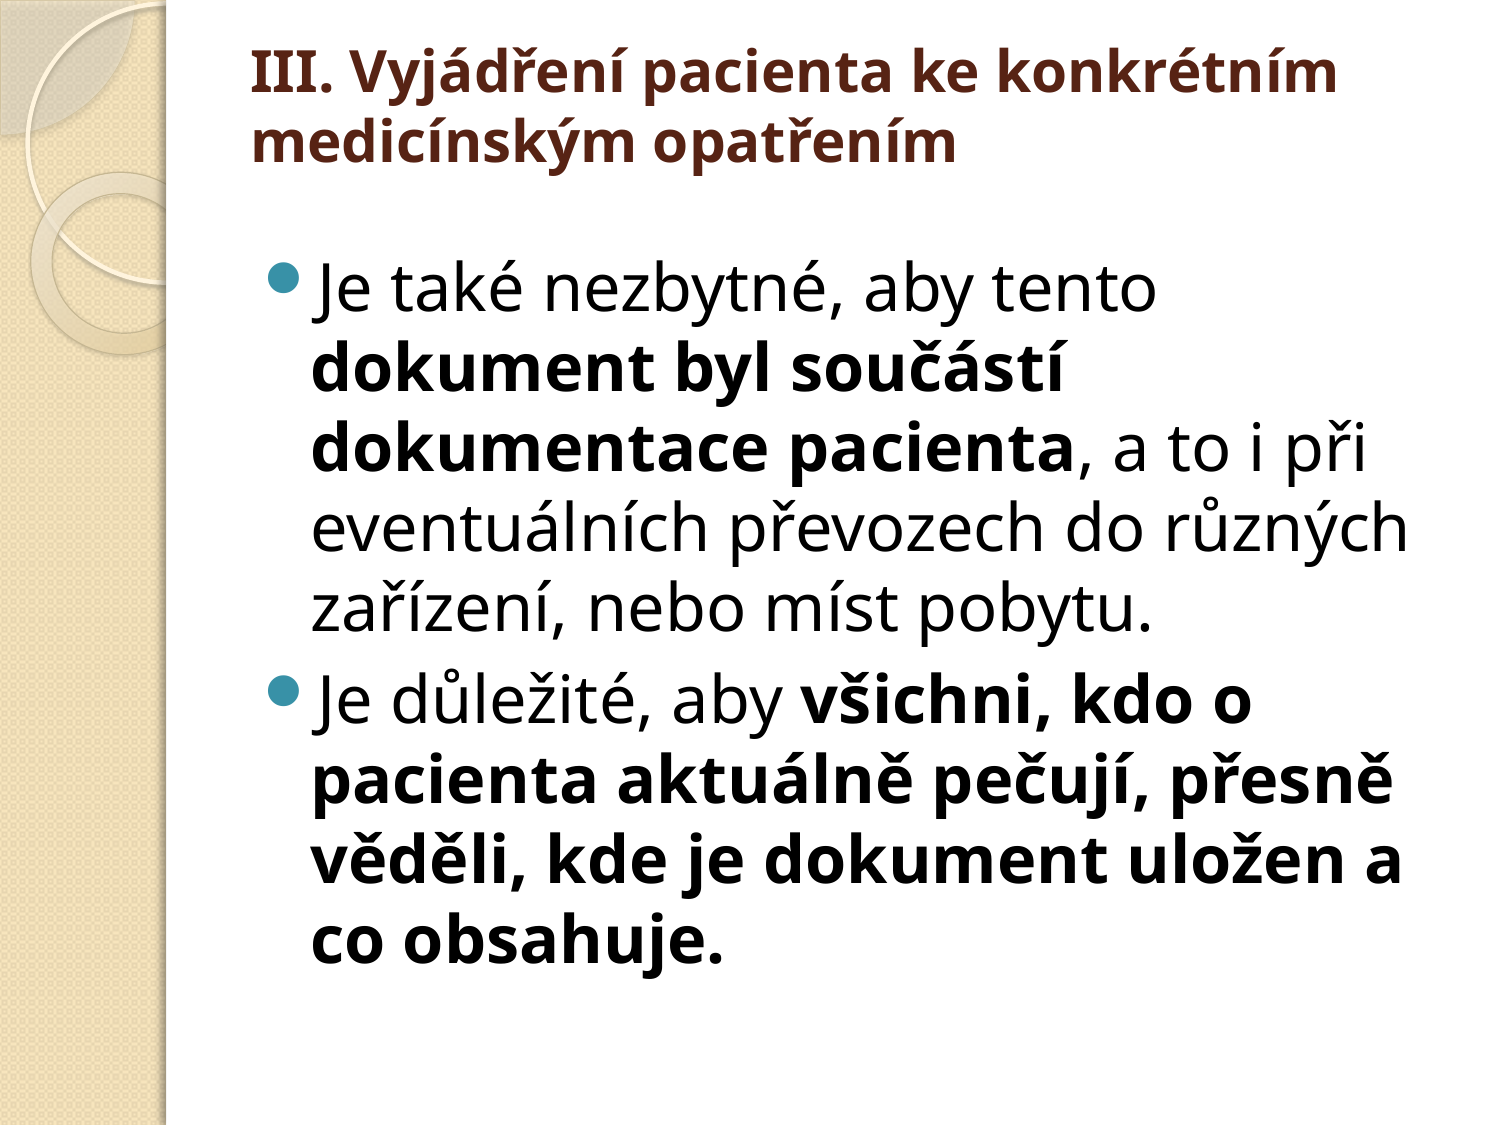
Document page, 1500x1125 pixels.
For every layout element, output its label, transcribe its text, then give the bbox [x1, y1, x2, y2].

list Je také nezbytné, aby tento dokument byl součástí dokumentace pacienta, a to i při eventuálních převozech do různých zařízení, nebo míst pobytu. Je důležité, aby všichni, kdo o pacienta aktuálně pečují, přesně věděli, kde je dokument uložen a co obsahuje. [235, 237, 1466, 1025]
title III. Vyjádření pacienta ke konkrétním medicínským opatřením [235, 45, 1466, 233]
